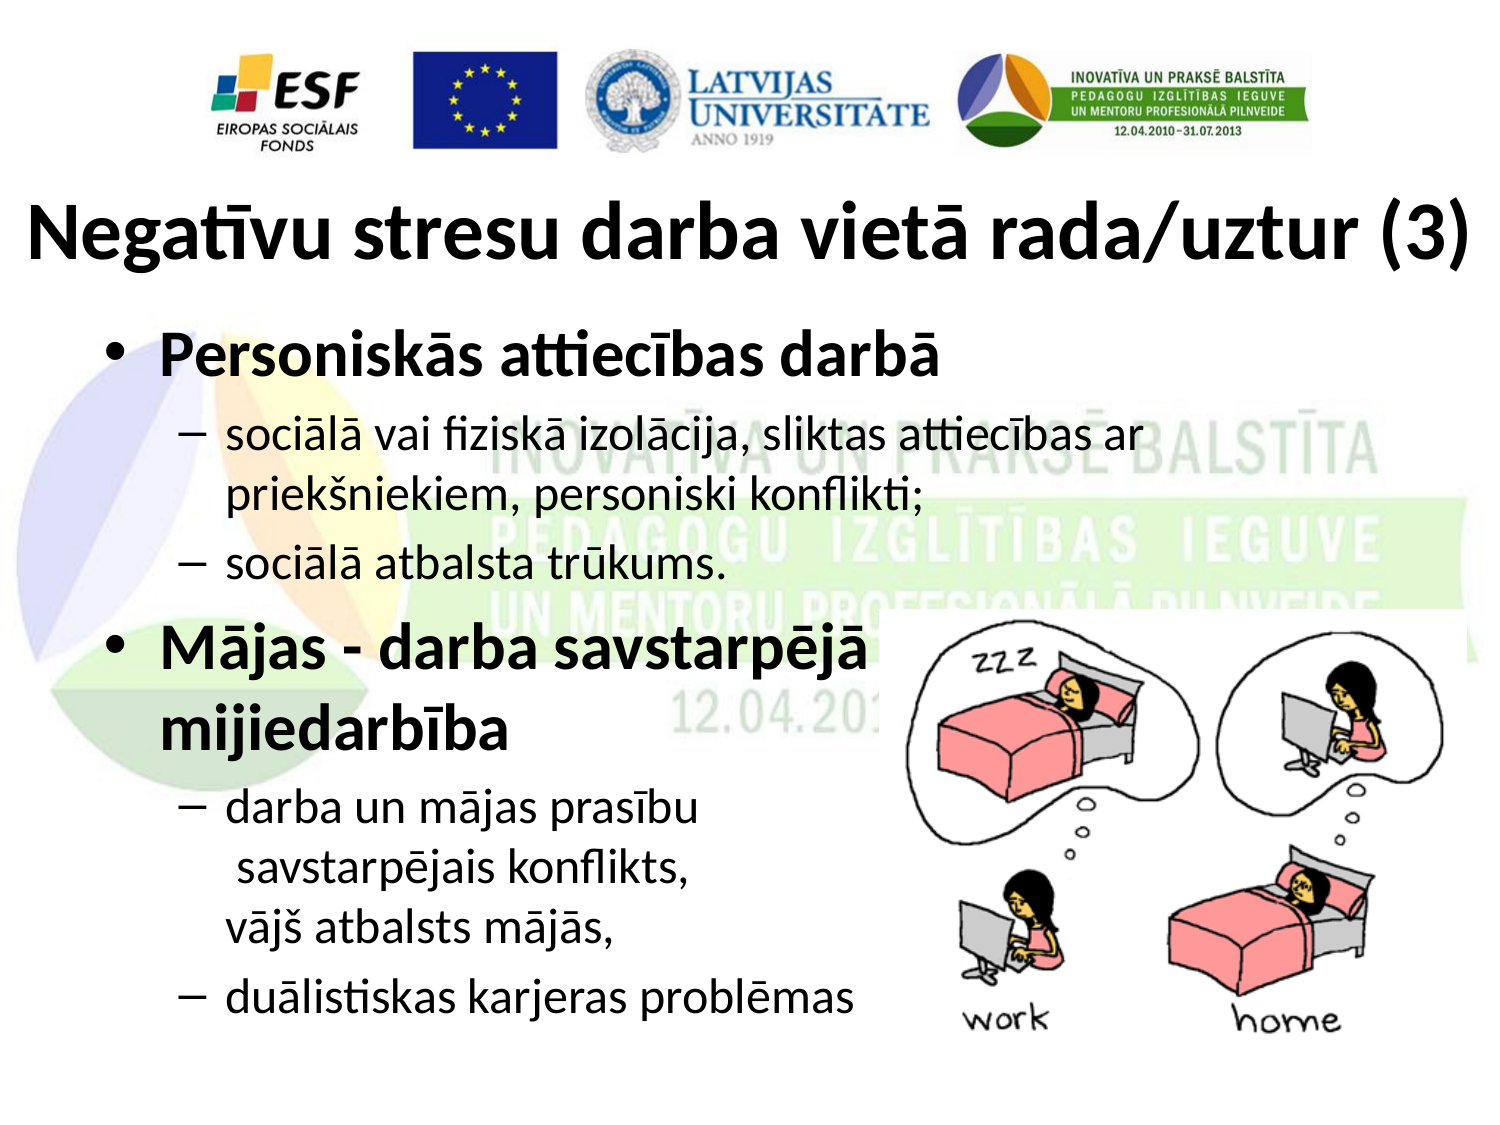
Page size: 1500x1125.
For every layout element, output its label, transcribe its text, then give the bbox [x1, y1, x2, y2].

list Personiskās attiecības darbā sociālā vai fiziskā izolācija, sliktas attiecības ar priekšniekiem, personiski konflikti; sociālā atbalsta trūkums. Mājas - darba savstarpējā mijiedarbība darba un mājas prasību savstarpējais konflikts, vājš atbalsts mājās, duālistiskas karjeras problēmas [88, 302, 1439, 398]
picture [0, 291, 1500, 1125]
title Negatīvu stresu darba vietā rada/uztur (3) [0, 160, 1500, 291]
picture [0, 0, 1500, 160]
